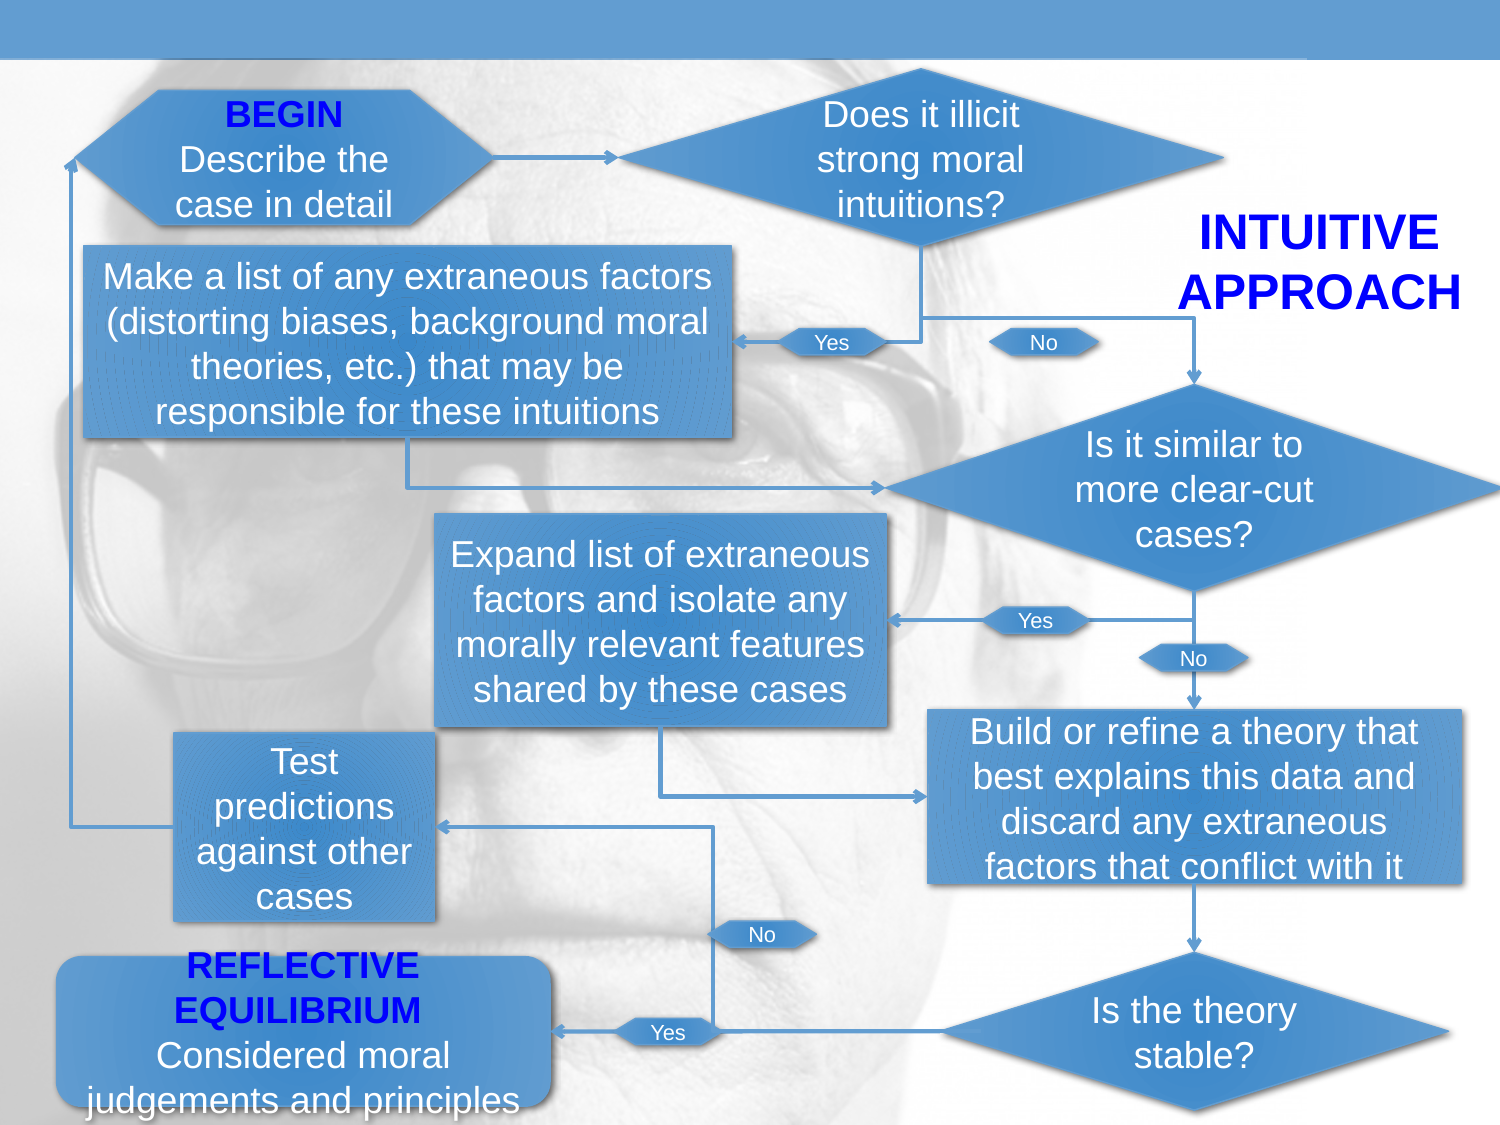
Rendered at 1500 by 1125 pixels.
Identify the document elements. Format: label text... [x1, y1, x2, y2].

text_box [434, 826, 982, 1032]
text_box Is it similar to more clear-cut cases? [1316, 424, 1500, 552]
picture [0, 58, 1307, 1125]
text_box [74, 157, 175, 828]
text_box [778, 199, 875, 389]
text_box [758, 627, 830, 823]
text_box INTUITIVE APPROACH [1316, 192, 1500, 327]
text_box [1025, 451, 1055, 761]
text_box Build or refine a theory that best explains this data and discard any extraneous factors that conflict with it [1316, 709, 1462, 884]
text_box Is the theory stable? [1316, 989, 1450, 1074]
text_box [620, 223, 673, 702]
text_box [988, 178, 1127, 453]
